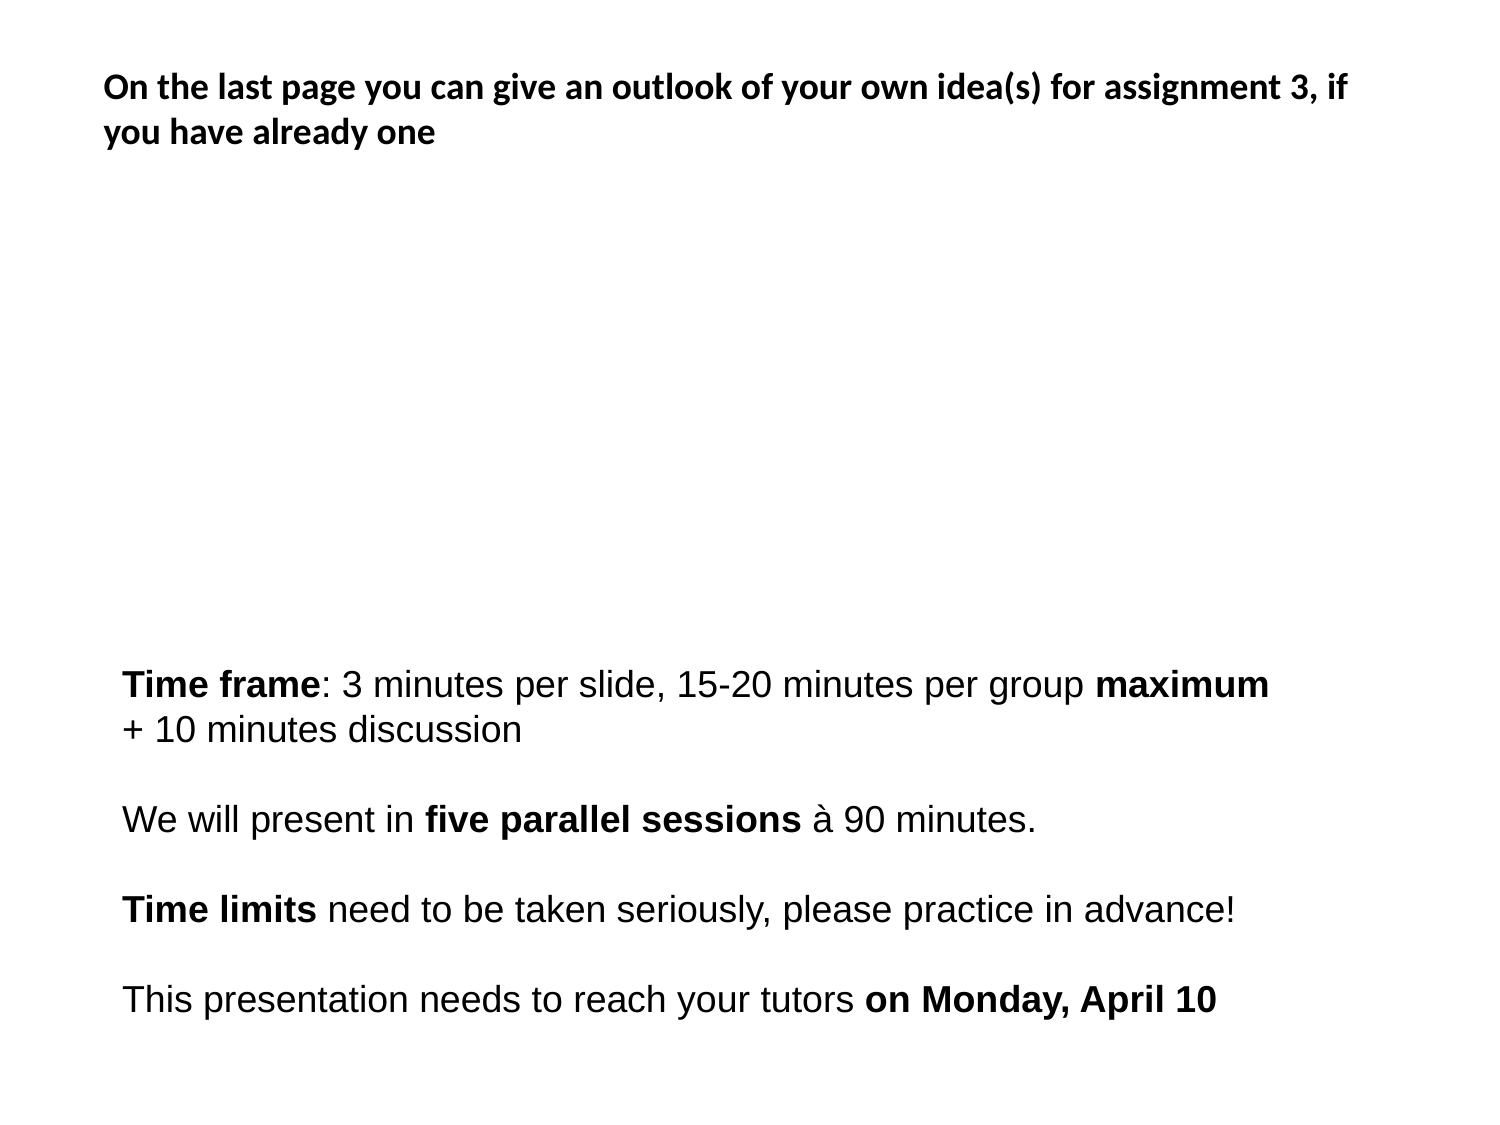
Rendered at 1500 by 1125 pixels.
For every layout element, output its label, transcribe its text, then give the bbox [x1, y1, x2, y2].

subtitle On the last page you can give an outlook of your own idea(s) for assignment 3, if you have already one [88, 54, 1412, 342]
text_box Time frame: 3 minutes per slide, 15-20 minutes per group maximum + 10 minutes discussion We will present in five parallel sessions à 90 minutes. Time limits need to be taken seriously, please practice in advance! This presentation needs to reach your tutors on Monday, April 10 [107, 562, 1296, 1028]
